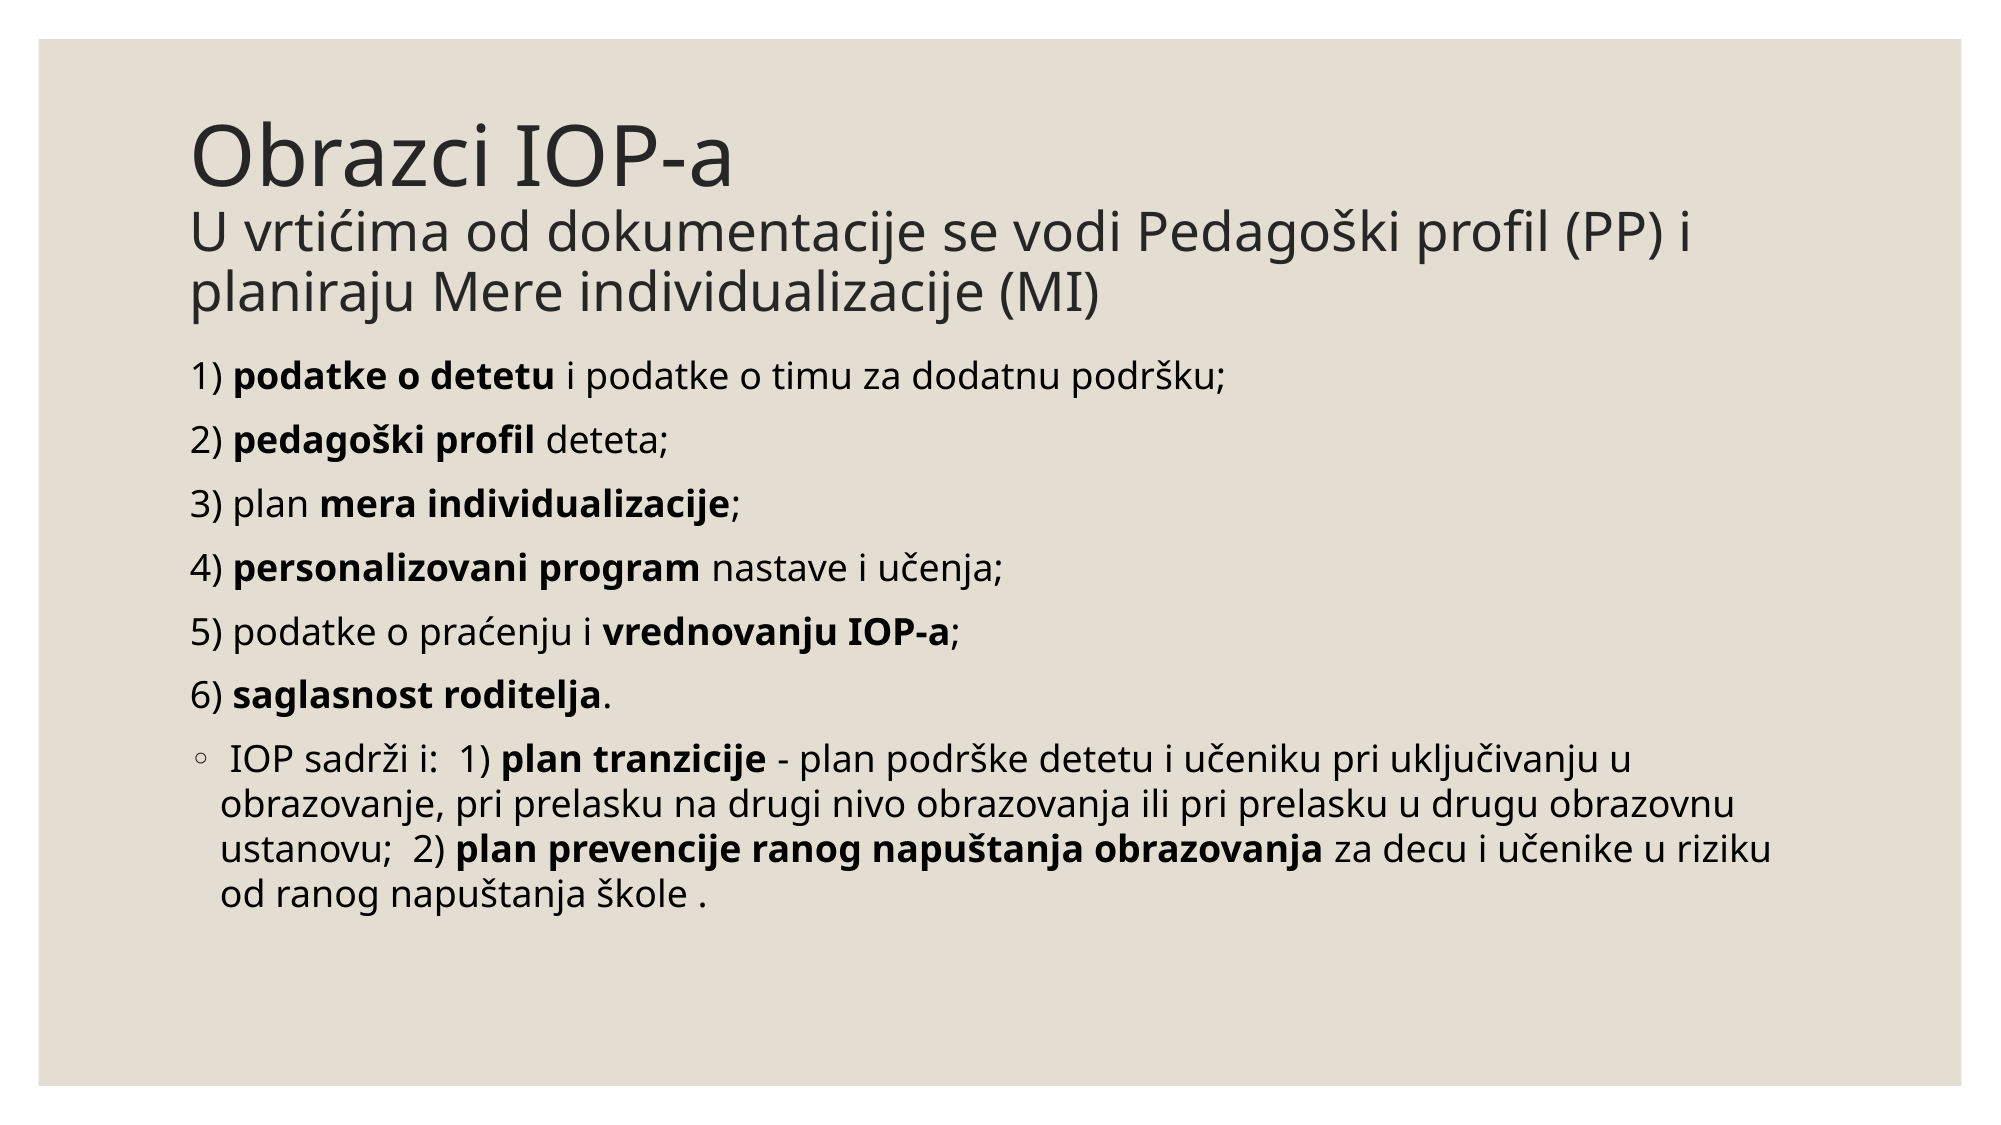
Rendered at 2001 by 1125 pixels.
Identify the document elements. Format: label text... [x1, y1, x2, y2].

list 1) podatke o detetu i podatke o timu za dodatnu podršku; 2) pedagoški profil deteta; 3) plan mera individualizacije; 4) personalizovani program nastave i učenja; 5) podatke o praćenju i vrednovanju IOP-a; 6) saglasnost roditelja. IOP sadrži i: 1) plan tranzicije - plan podrške detetu i učeniku pri uključivanju u obrazovanje, pri prelasku na drugi nivo obrazovanja ili pri prelasku u drugu obrazovnu ustanovu; 2) plan prevencije ranog napuštanja obrazovanja za decu i učenike u riziku od ranog napuštanja škole . [174, 345, 1825, 990]
title Obrazci IOP-a U vrtićima od dokumentacije se vodi Pedagoški profil (PP) i planiraju Mere individualizacije (MI) [174, 105, 1825, 331]
